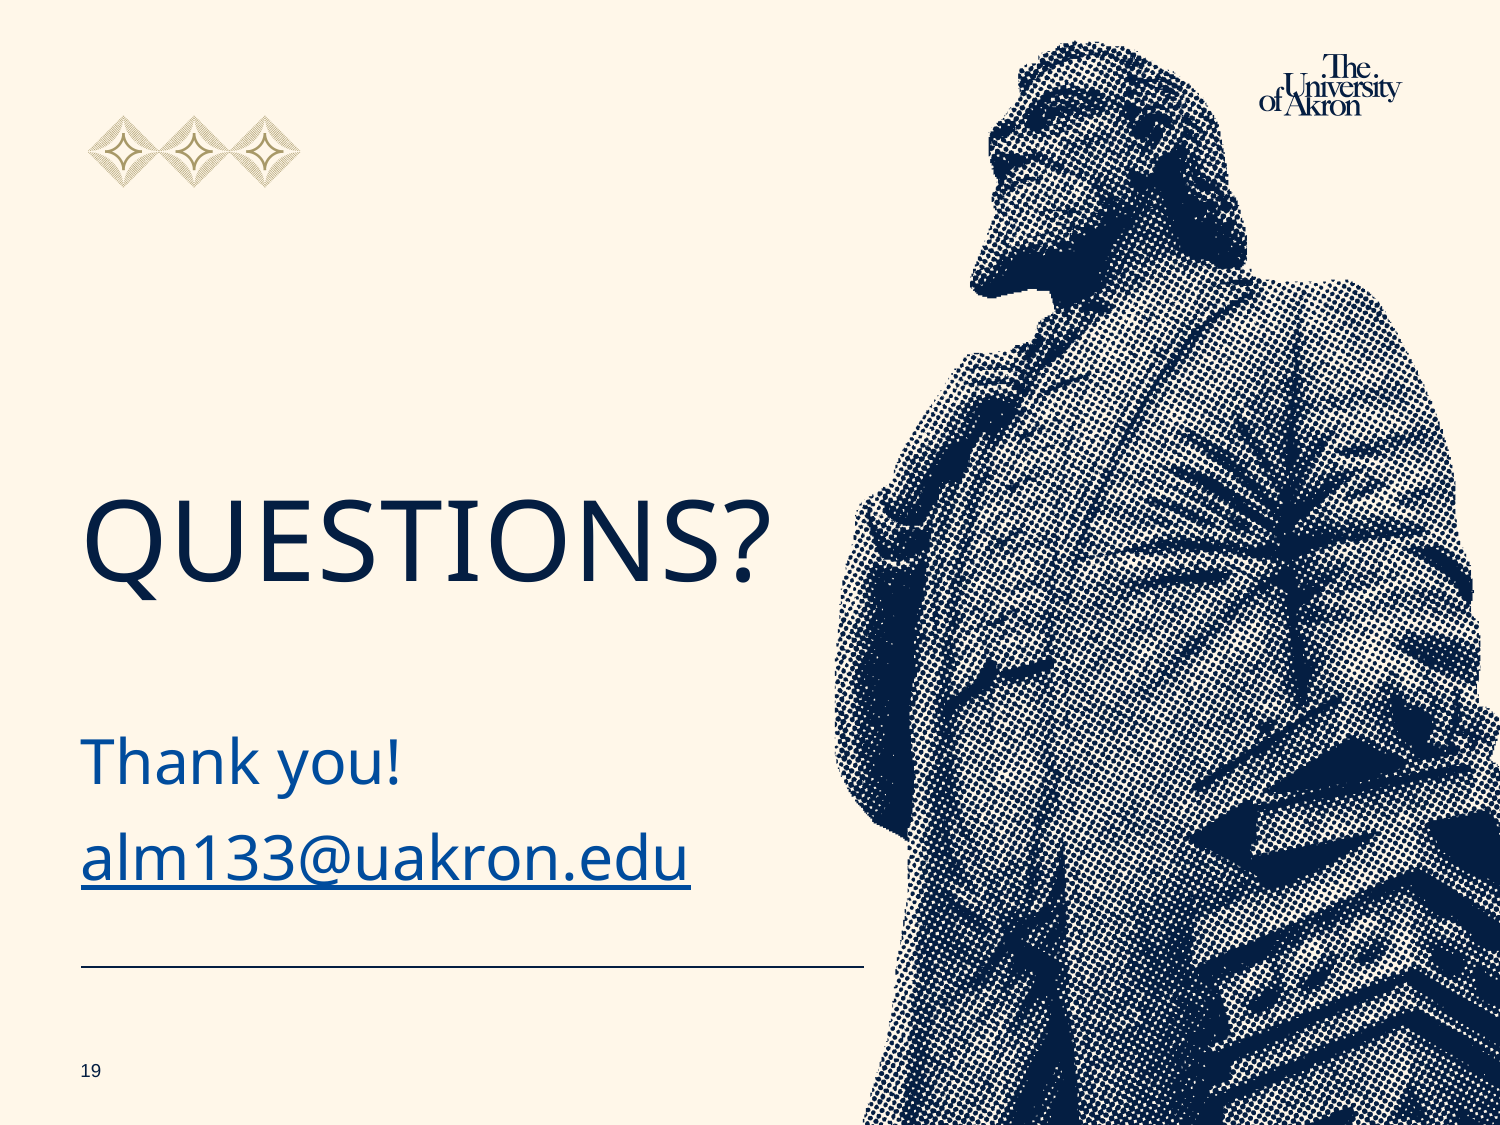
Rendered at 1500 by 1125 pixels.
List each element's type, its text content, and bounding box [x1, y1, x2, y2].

title Questions? [80, 484, 895, 722]
list Thank you! alm133@uakron.edu [80, 722, 895, 820]
picture [0, 0, 1500, 1125]
